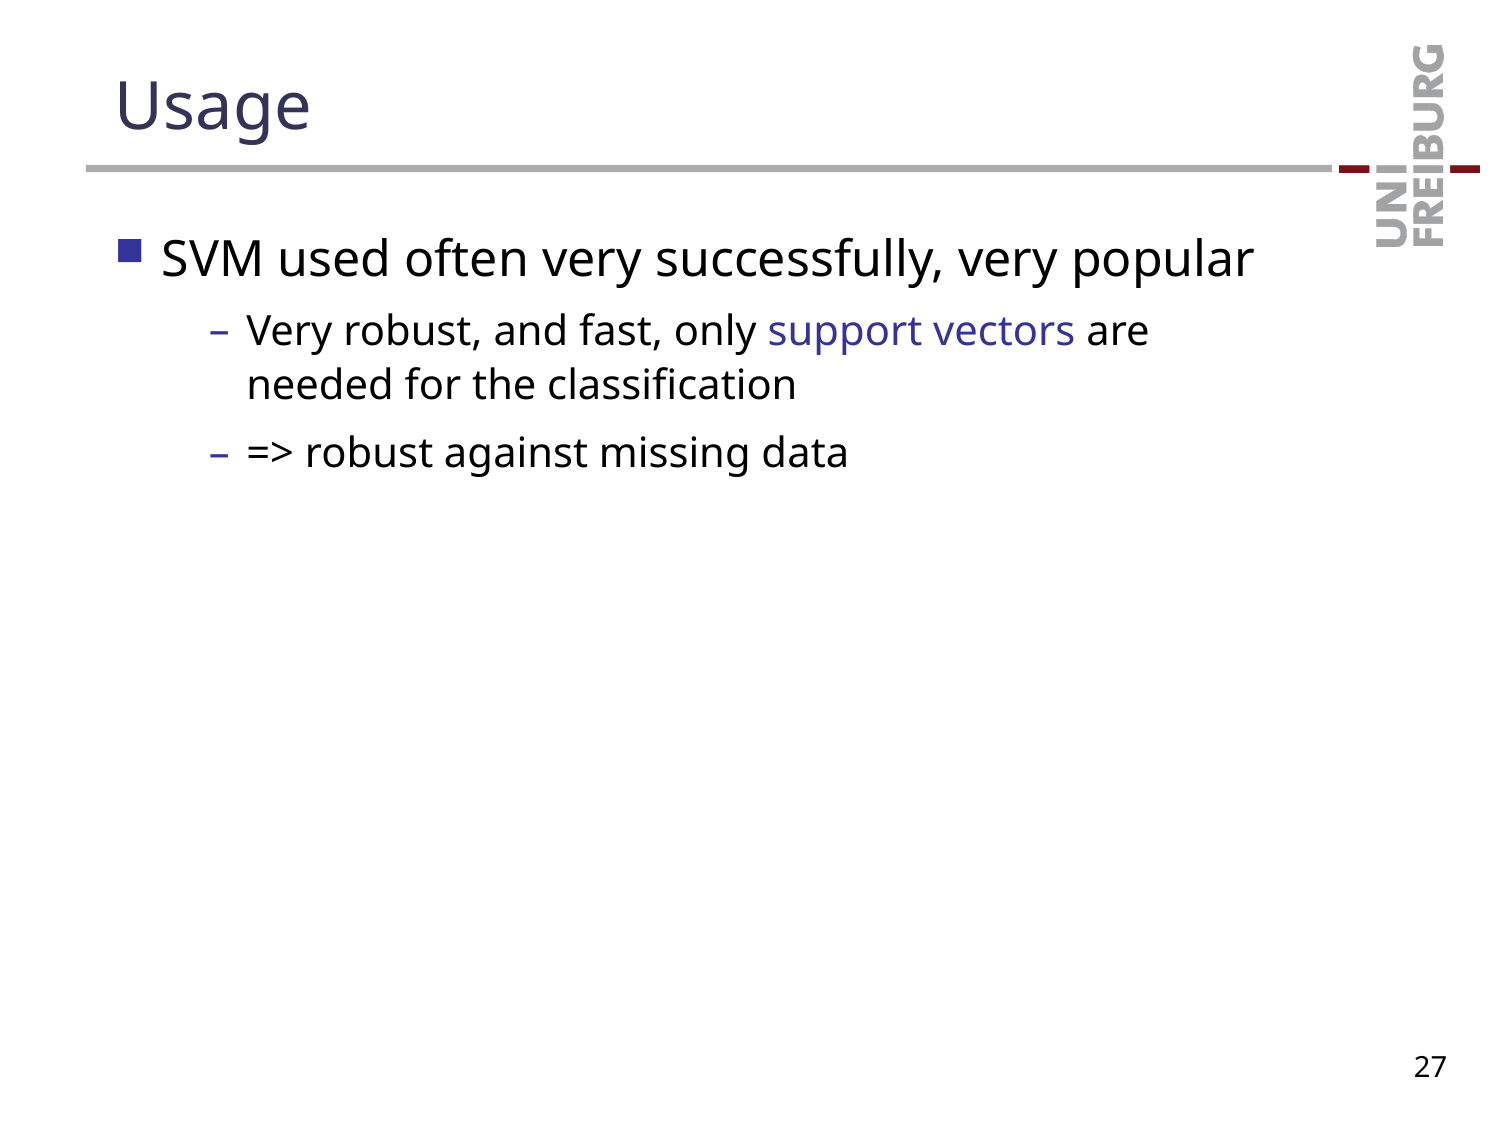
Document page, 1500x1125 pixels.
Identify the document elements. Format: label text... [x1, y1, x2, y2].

title Usage [99, 50, 1313, 150]
slide_number 27 [1149, 1020, 1463, 1097]
picture [1339, 45, 1480, 247]
list SVM used often very successfully, very popular Very robust, and fast, only support vectors are needed for the classification => robust against missing data [99, 212, 1313, 1000]
